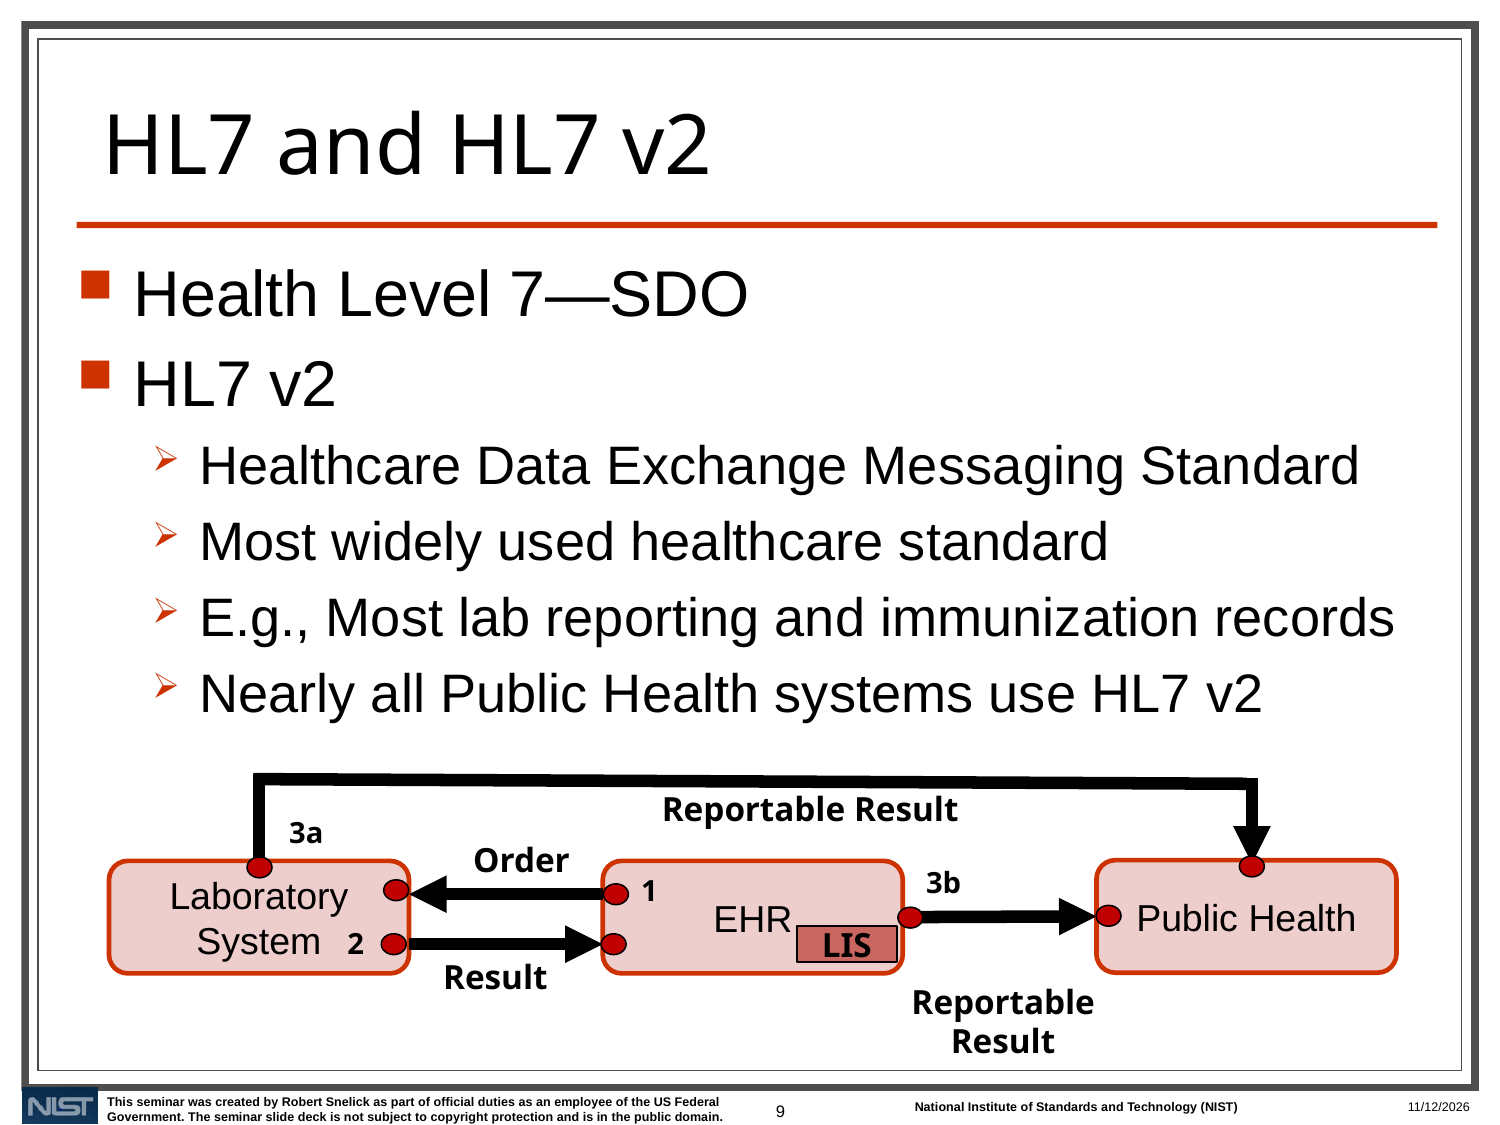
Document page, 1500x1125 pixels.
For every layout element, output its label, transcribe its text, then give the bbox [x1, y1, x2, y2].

text_box Public Health [1096, 860, 1397, 973]
text_box EHR [602, 860, 903, 974]
title HL7 and HL7 v2 [87, 62, 1426, 199]
text_box Reportable Result [595, 791, 1026, 836]
picture [22, 1087, 98, 1124]
text_box [1096, 905, 1122, 927]
text_box [383, 879, 409, 901]
text_box LIS [796, 926, 897, 963]
text_box [1239, 856, 1265, 877]
text_box [603, 883, 626, 905]
text_box [601, 933, 627, 955]
text_box [381, 933, 407, 955]
text_box Laboratory System [108, 860, 410, 974]
text_box Reportable Result [876, 973, 1130, 1068]
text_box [263, 778, 1247, 784]
list Health Level 7—SDO HL7 v2 Healthcare Data Exchange Messaging Standard Most widely used healthcare standard E.g., Most lab reporting and immunization records Nearly all Public Health systems use HL7 v2 [62, 244, 1438, 1045]
text_box Result [417, 953, 574, 1004]
text_box Order [452, 831, 591, 887]
text_box 3b [911, 857, 977, 907]
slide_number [1392, 1090, 1488, 1115]
text_box 2 [332, 917, 380, 968]
text_box 3a [274, 806, 339, 857]
text_box [897, 907, 922, 929]
text_box [247, 857, 273, 878]
text_box 1 [626, 864, 673, 915]
slide_number 9 [712, 1071, 801, 1125]
